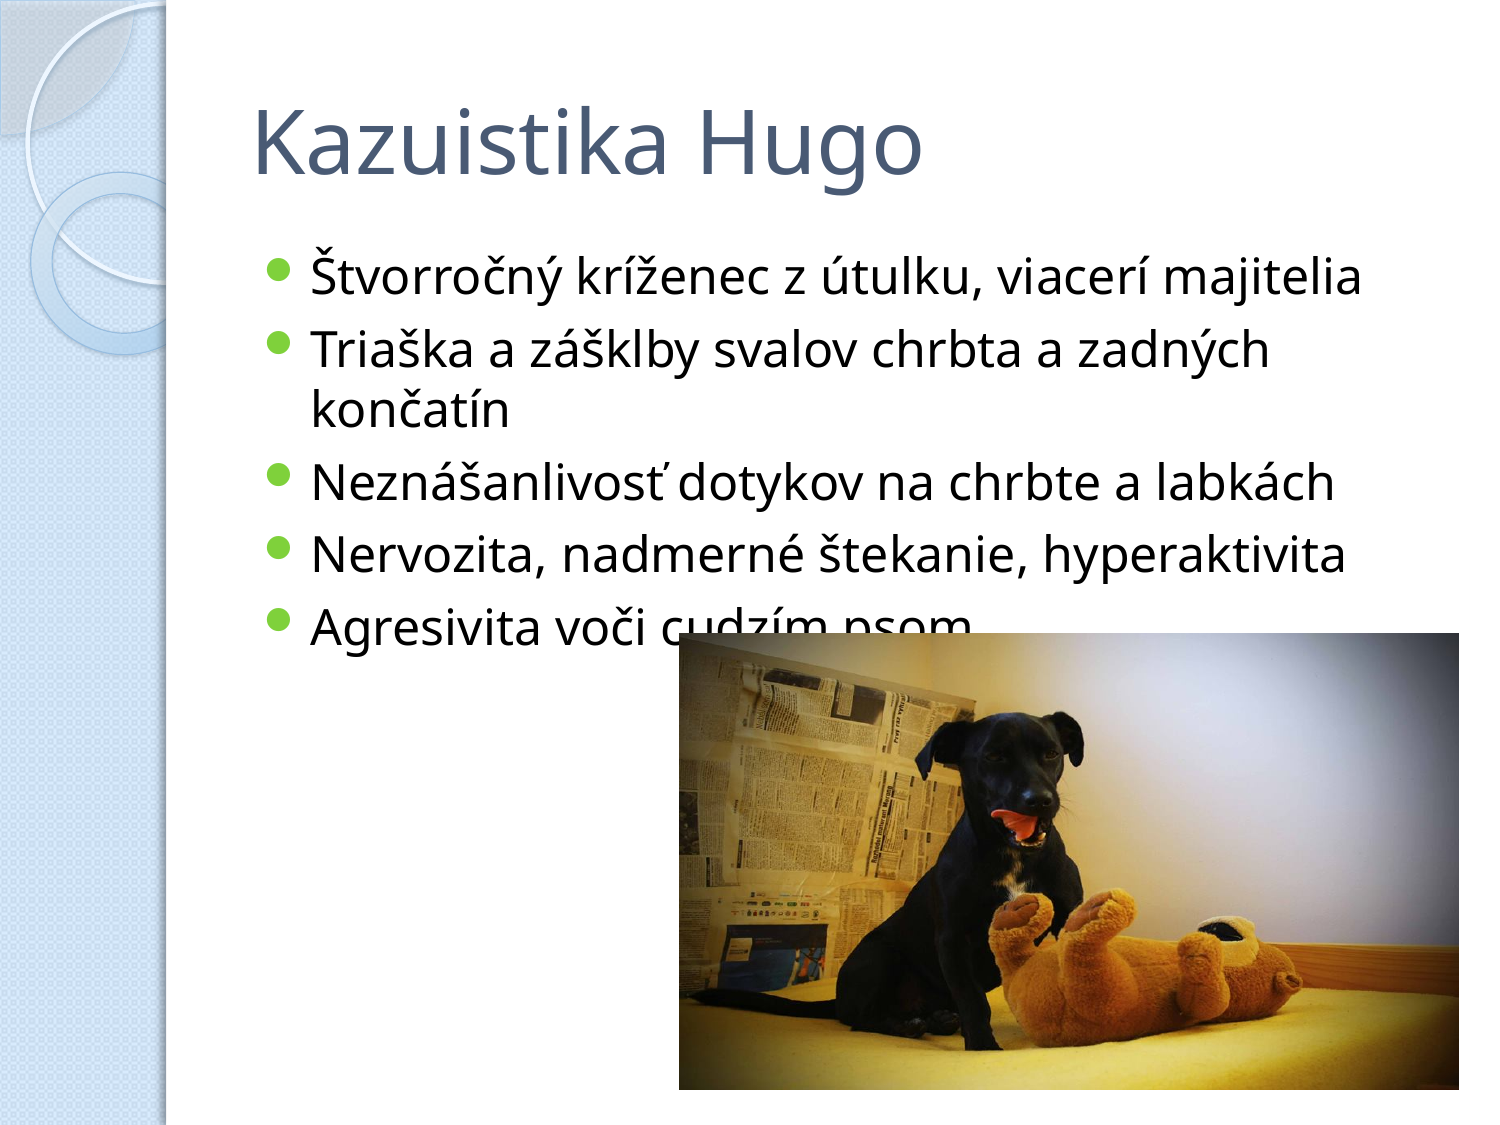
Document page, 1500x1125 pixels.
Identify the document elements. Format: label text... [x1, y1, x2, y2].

picture [678, 633, 1459, 1090]
list Štvorročný kríženec z útulku, viacerí majitelia Triaška a zášklby svalov chrbta a zadných končatín Neznášanlivosť dotykov na chrbte a labkách Nervozita, nadmerné štekanie, hyperaktivita Agresivita voči cudzím psom [235, 237, 1466, 1025]
title Kazuistika Hugo [235, 45, 1466, 233]
